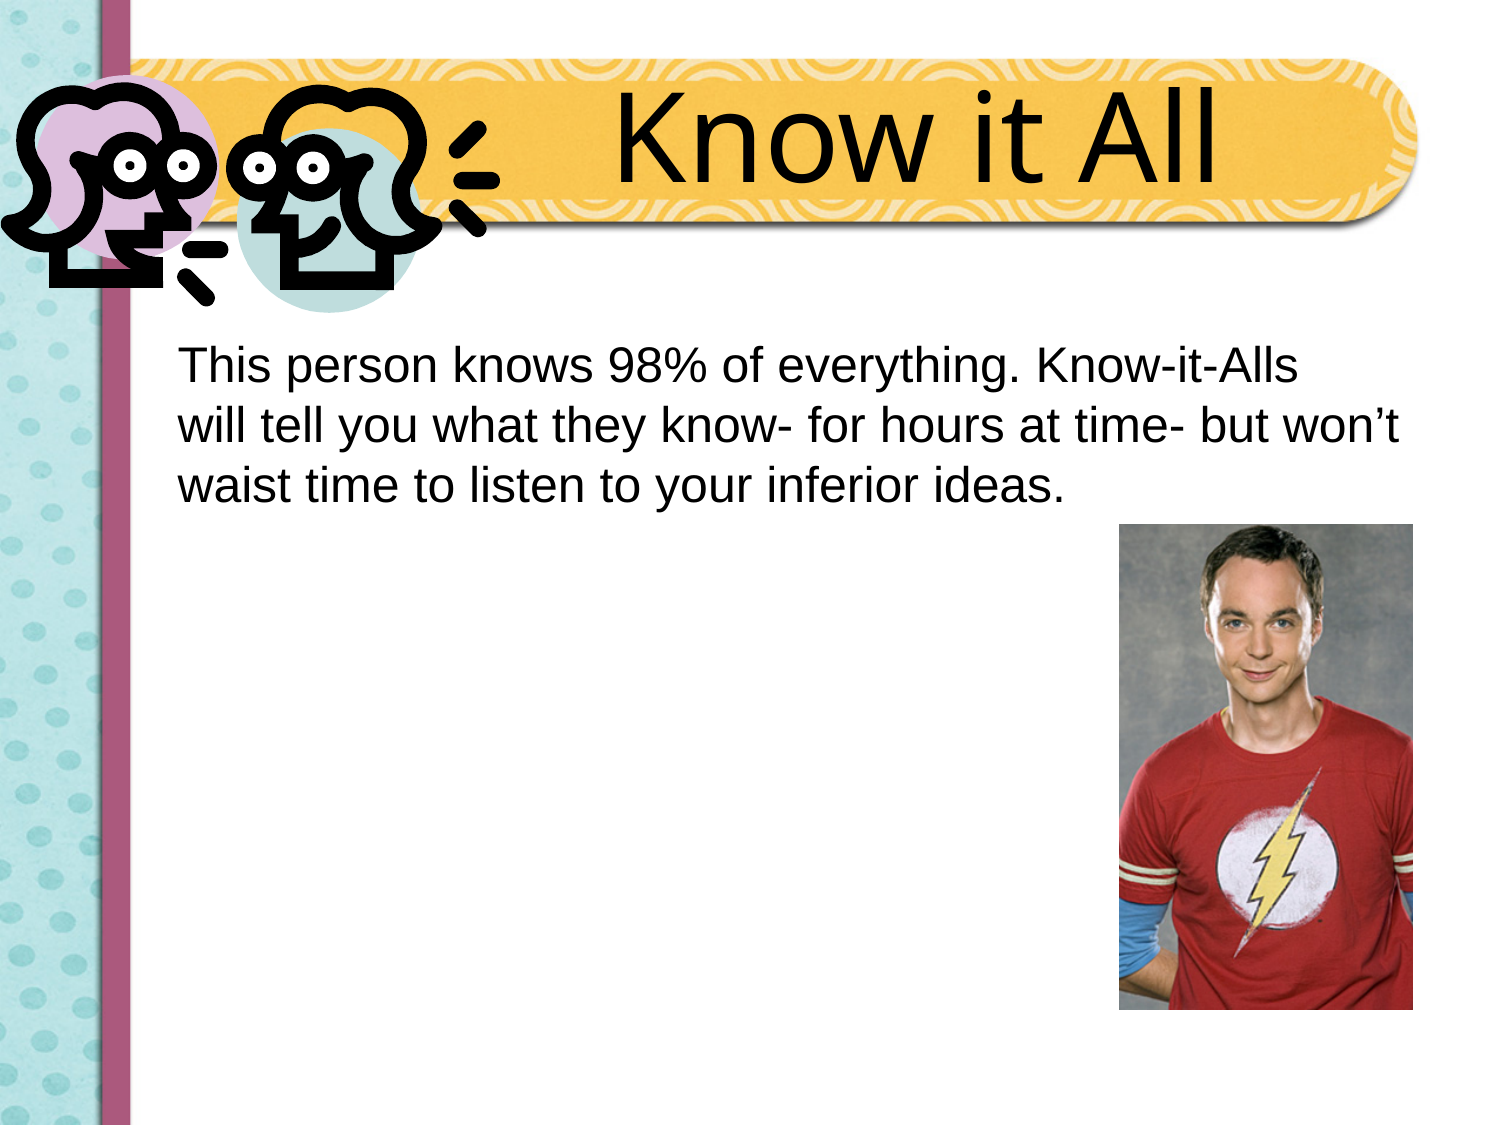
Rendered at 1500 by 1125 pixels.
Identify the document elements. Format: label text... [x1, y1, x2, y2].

text_box This person knows 98% of everything. Know-it-Alls will tell you what they know- for hours at time- but won’t waist time to listen to your inferior ideas. [162, 324, 1416, 580]
text_box Know it All [595, 49, 1239, 215]
picture [0, 0, 1500, 1125]
